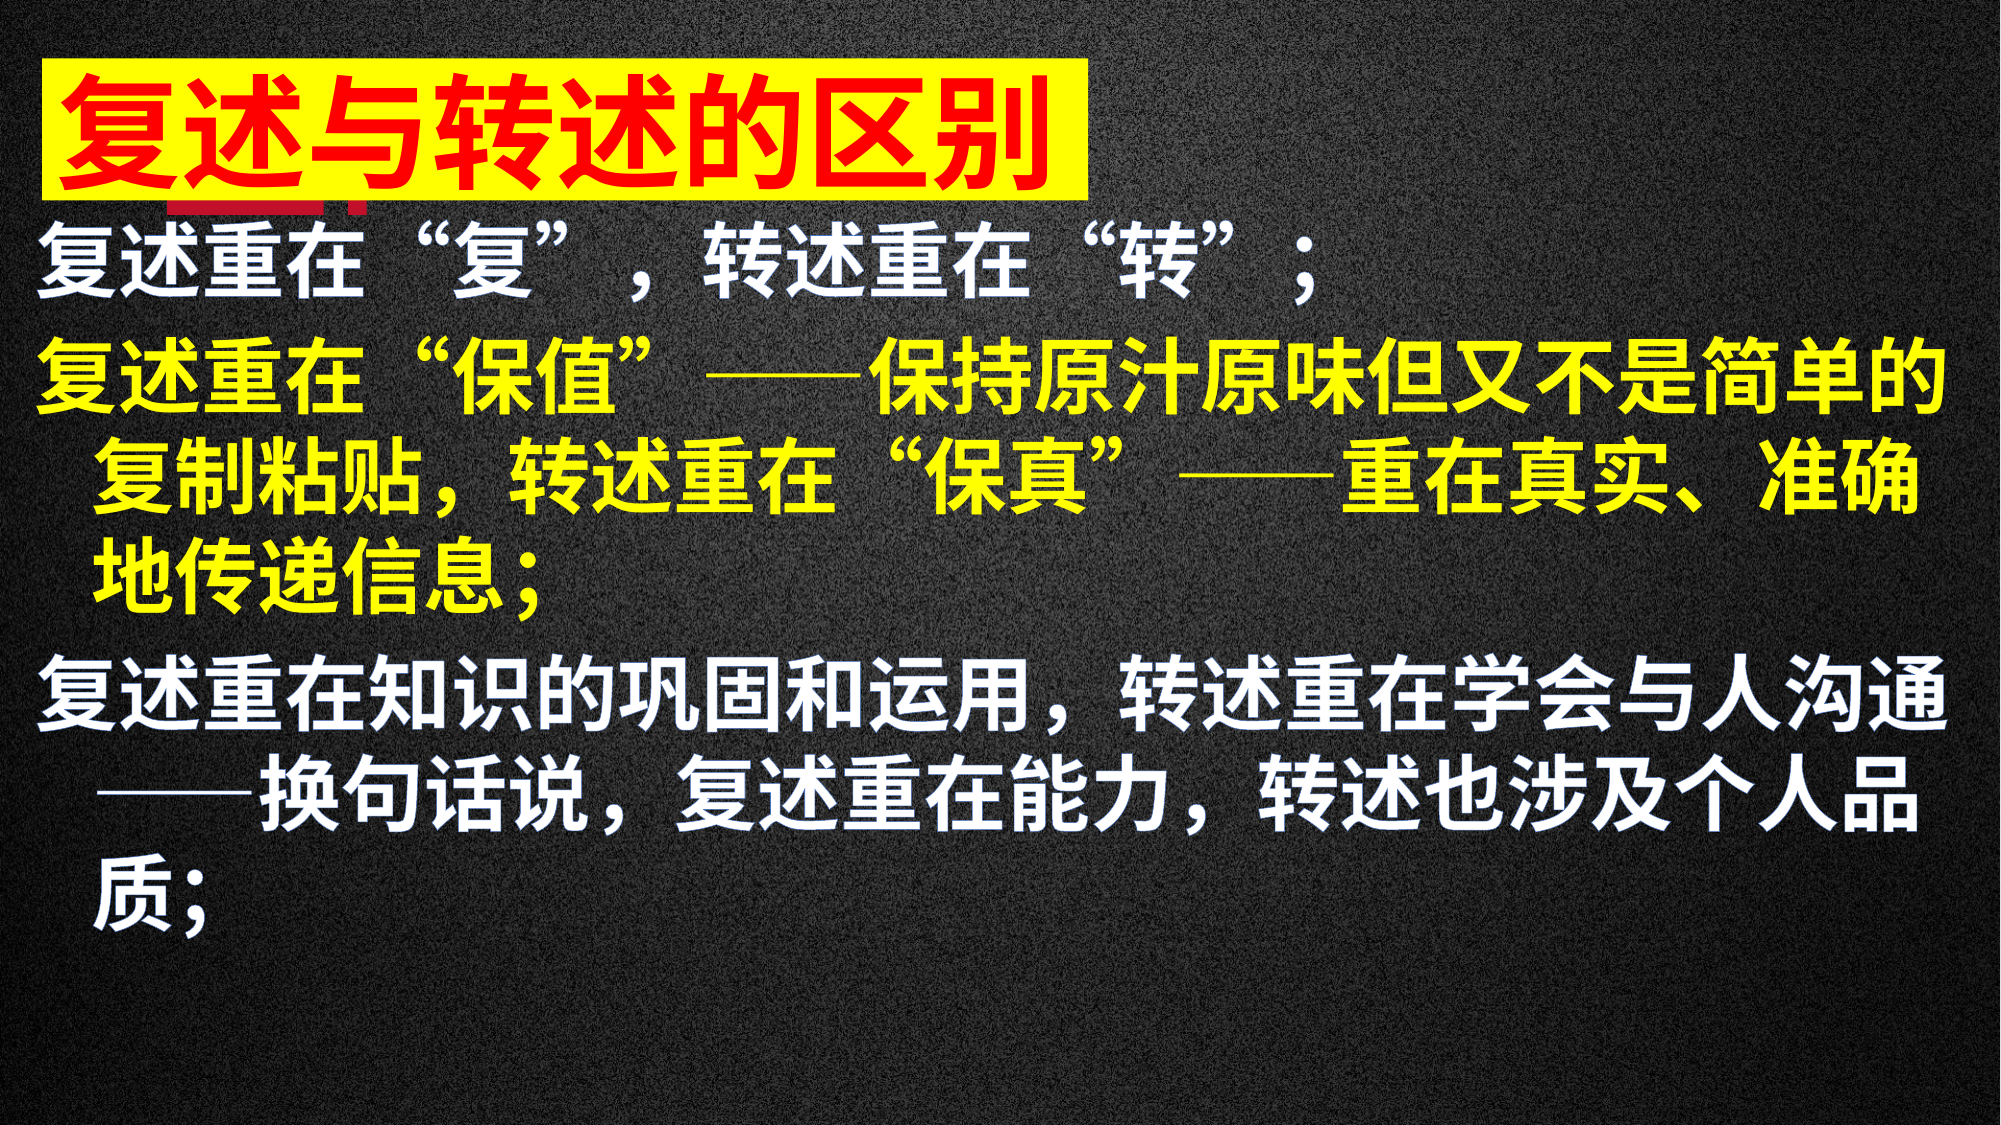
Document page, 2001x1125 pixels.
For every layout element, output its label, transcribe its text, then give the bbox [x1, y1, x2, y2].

text_box 复述与转述的区别 [42, 58, 1089, 200]
picture [0, 0, 2001, 1125]
text_box 复述重在“复”，转述重在“转”； 复述重在“保值”——保持原汁原味但又不是简单的复制粘贴，转述重在“保真”——重在真实、准确地传递信息； 复述重在知识的巩固和运用，转述重在学会与人沟通——换句话说，复述重在能力，转述也涉及个人品质； [19, 200, 1980, 1125]
